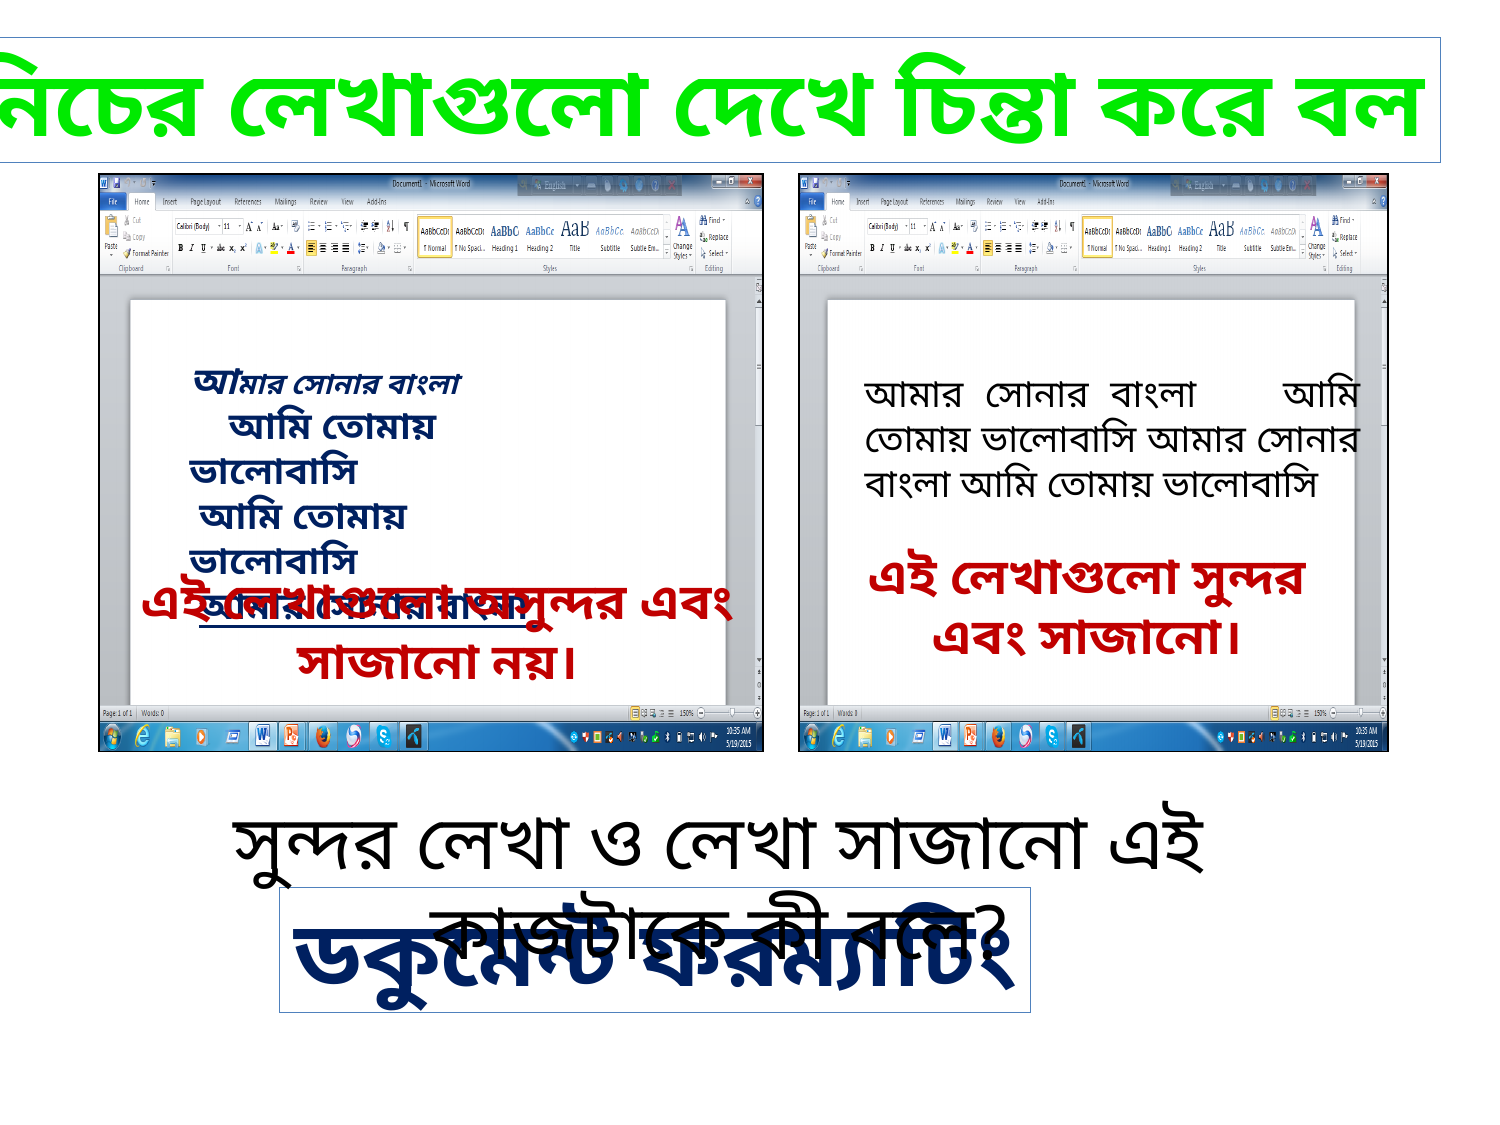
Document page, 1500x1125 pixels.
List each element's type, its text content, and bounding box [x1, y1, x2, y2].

text_box ডকুমেন্ট ফরম্যাটিং [279, 983, 1031, 1013]
picture [99, 174, 763, 752]
picture [799, 174, 1388, 751]
text_box সুন্দর লেখা ও লেখা সাজানো এই কাজটাকে কী বলে? [74, 787, 1363, 983]
text_box নিচের লেখাগুলো দেখে চিন্তা করে বল [0, 37, 1441, 163]
